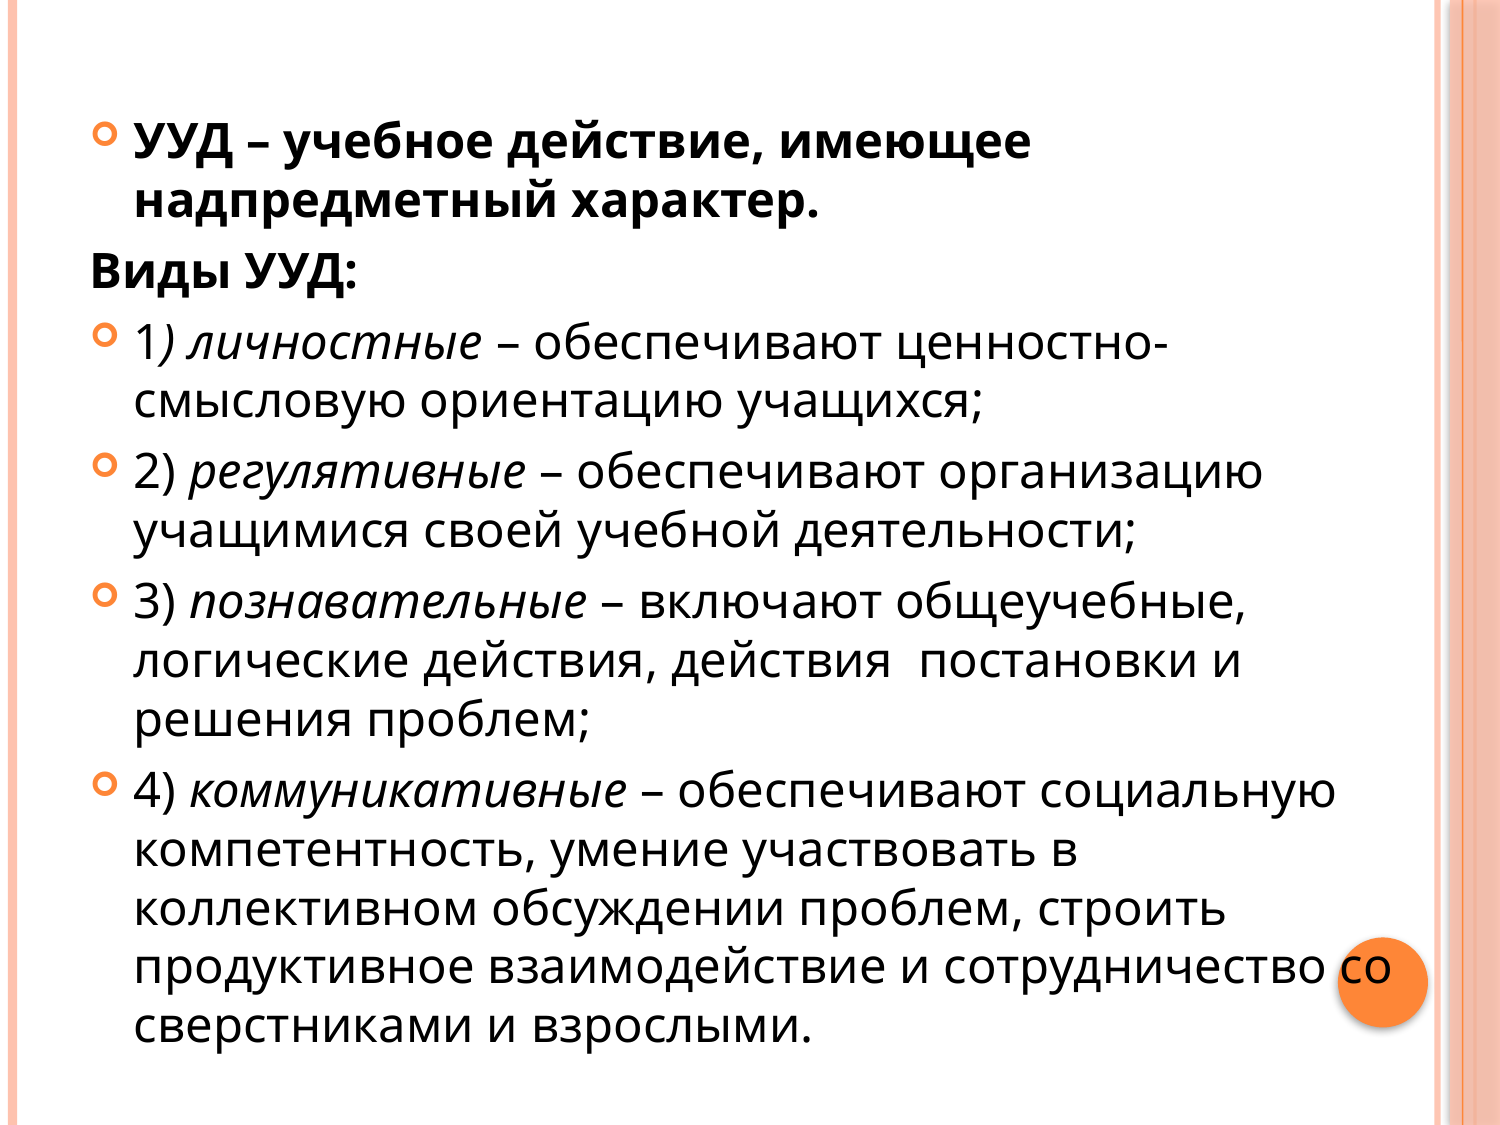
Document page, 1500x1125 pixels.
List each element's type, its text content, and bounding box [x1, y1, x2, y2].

list УУД – учебное действие, имеющее надпредметный характер. Виды УУД: 1) личностные – обеспечивают ценностно-смысловую ориентацию учащихся; 2) регулятивные – обеспечивают организацию учащимися своей учебной деятельности; 3) познавательные – включают общеучебные, логические действия, действия постановки и решения проблем; 4) коммуникативные – обеспечивают социальную компетентность, умение участвовать в коллективном обсуждении проблем, строить продуктивное взаимодействие и сотрудничество со сверстниками и взрослыми. [75, 101, 1412, 1062]
